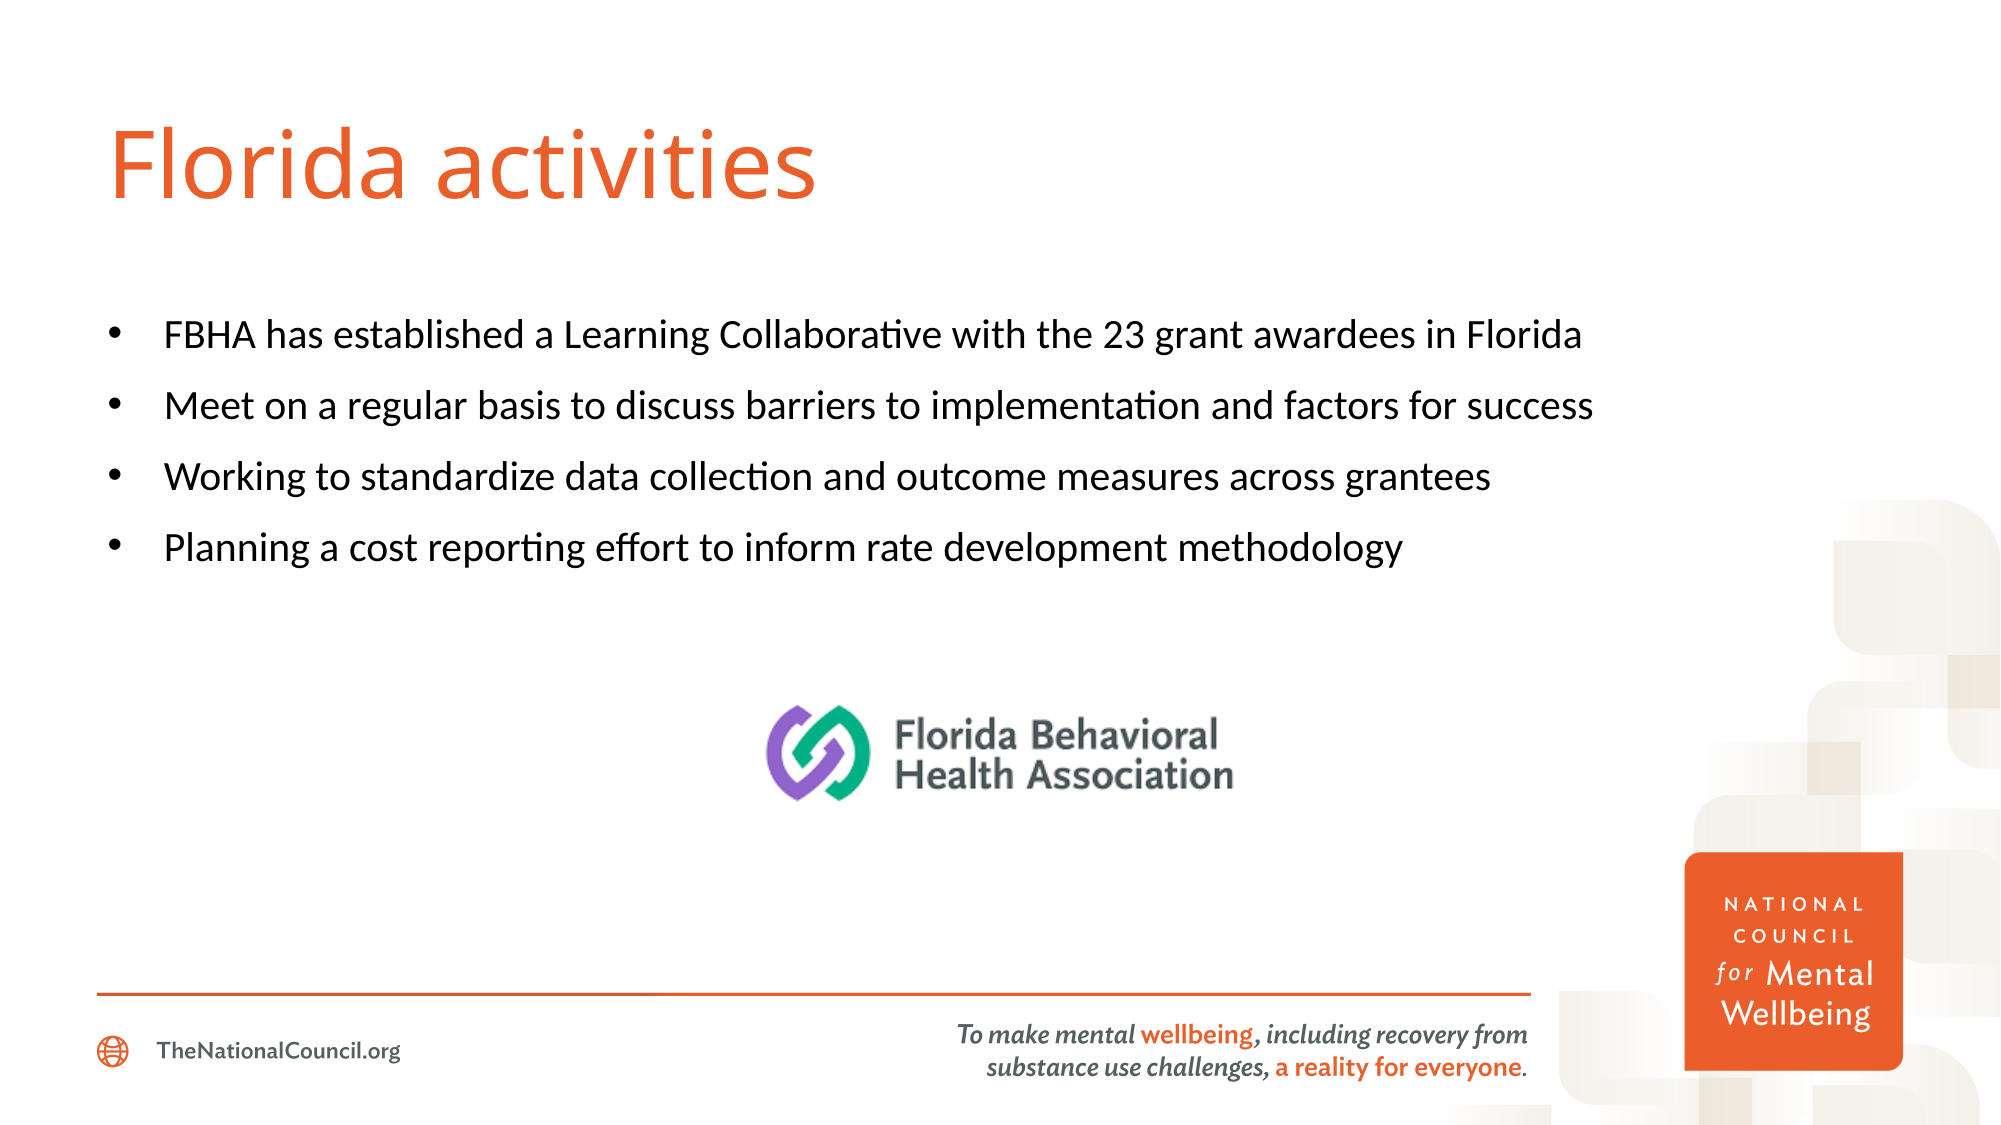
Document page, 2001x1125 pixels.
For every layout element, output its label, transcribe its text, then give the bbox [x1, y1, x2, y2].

title Florida activities [92, 59, 1908, 278]
picture [0, 0, 2000, 1125]
list FBHA has established a Learning Collaborative with the 23 grant awardees in Florida Meet on a regular basis to discuss barriers to implementation and factors for success Working to standardize data collection and outcome measures across grantees Planning a cost reporting effort to inform rate development methodology [92, 299, 1908, 958]
